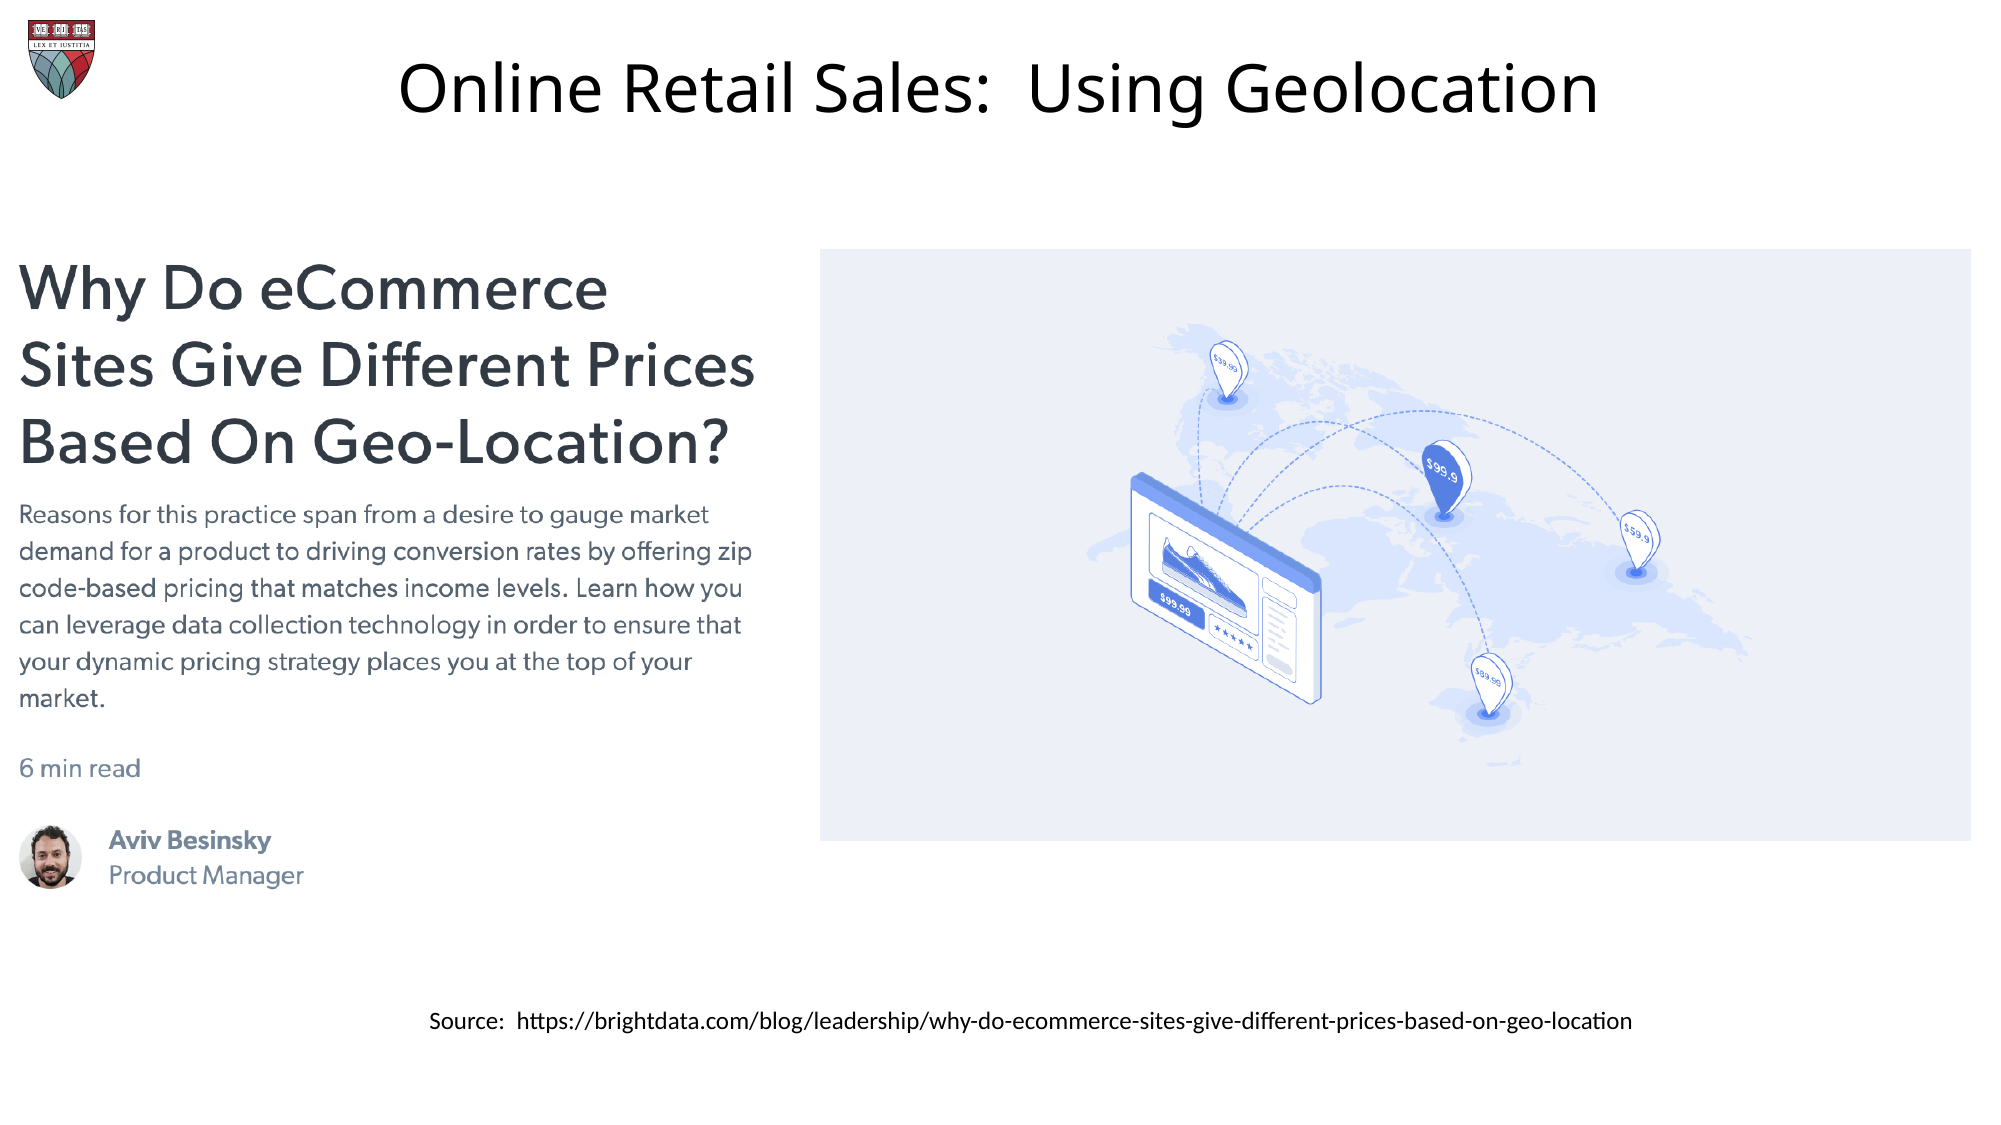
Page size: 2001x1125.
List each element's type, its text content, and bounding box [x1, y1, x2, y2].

title Online Retail Sales: Using Geolocation [137, 0, 1863, 182]
text_box Source: https://brightdata.com/blog/leadership/why-do-ecommerce-sites-give-different-prices-based-on-geo-location [414, 997, 1651, 1043]
picture [28, 20, 95, 99]
picture [0, 222, 1999, 902]
